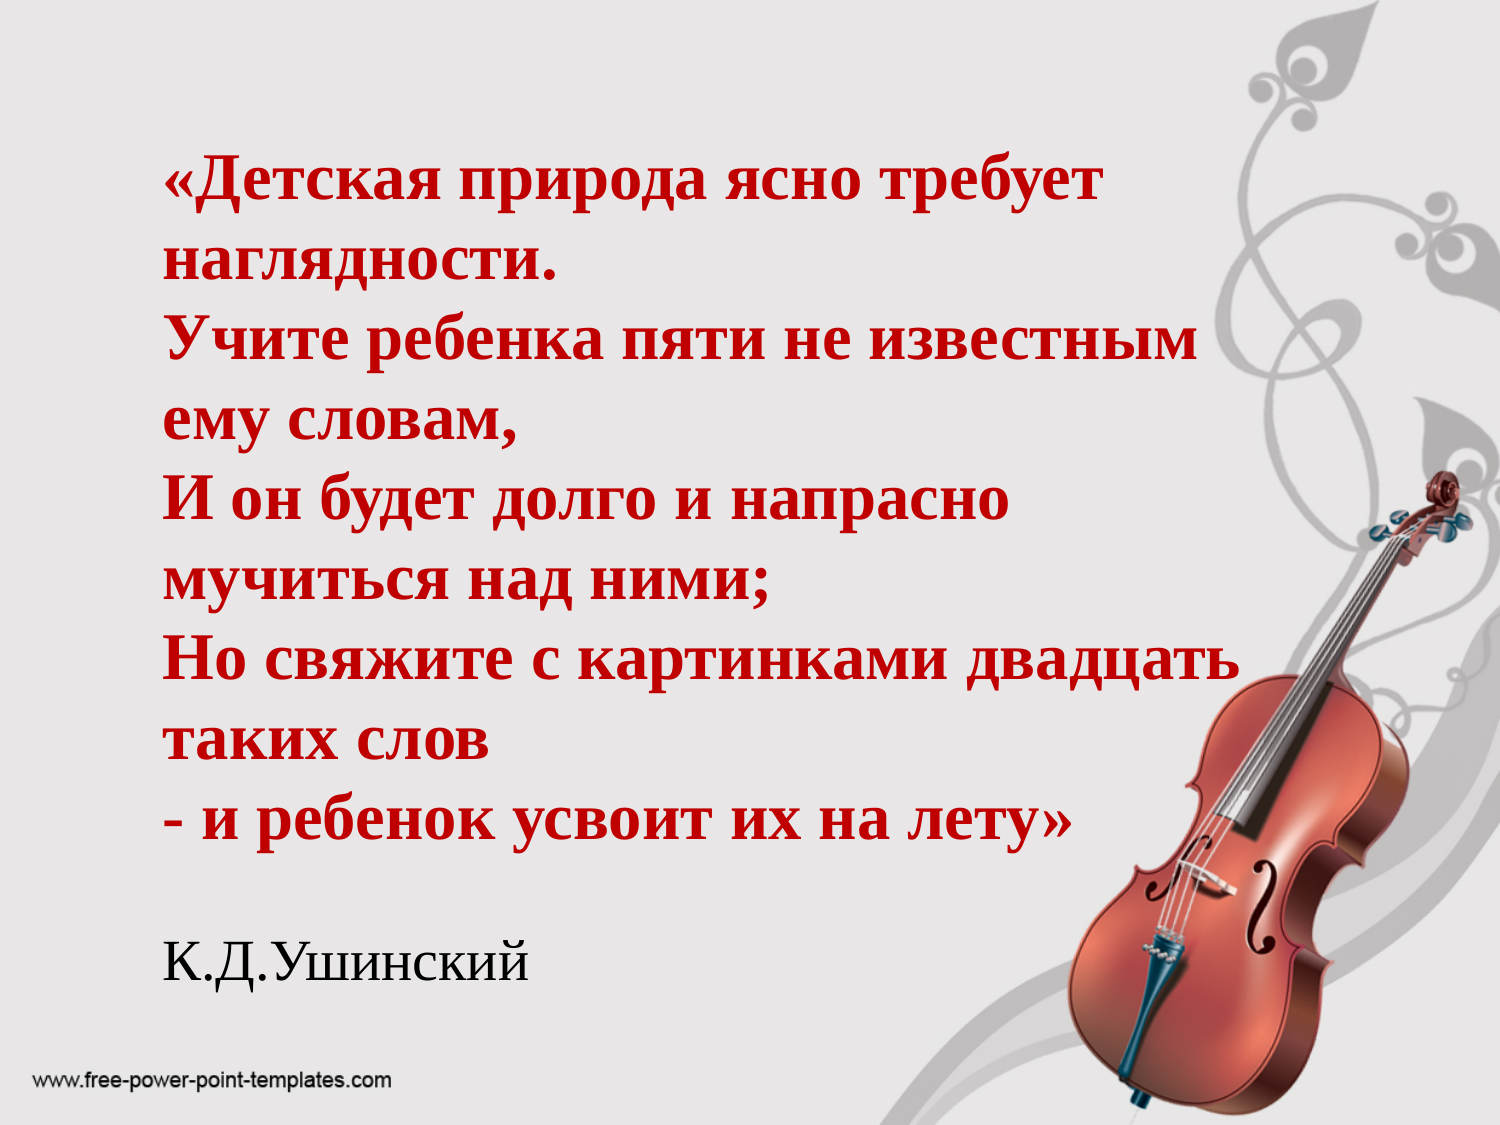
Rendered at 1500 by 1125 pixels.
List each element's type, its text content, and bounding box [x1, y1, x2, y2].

text_box «Детская природа ясно требует наглядности. Учите ребенка пяти не известным ему словам, И он будет долго и напрасно мучиться над ними; Но свяжите с картинками двадцать таких слов - и ребенок усвоит их на лету» К.Д.Ушинский [147, 125, 1306, 1000]
picture [0, 0, 1500, 1125]
